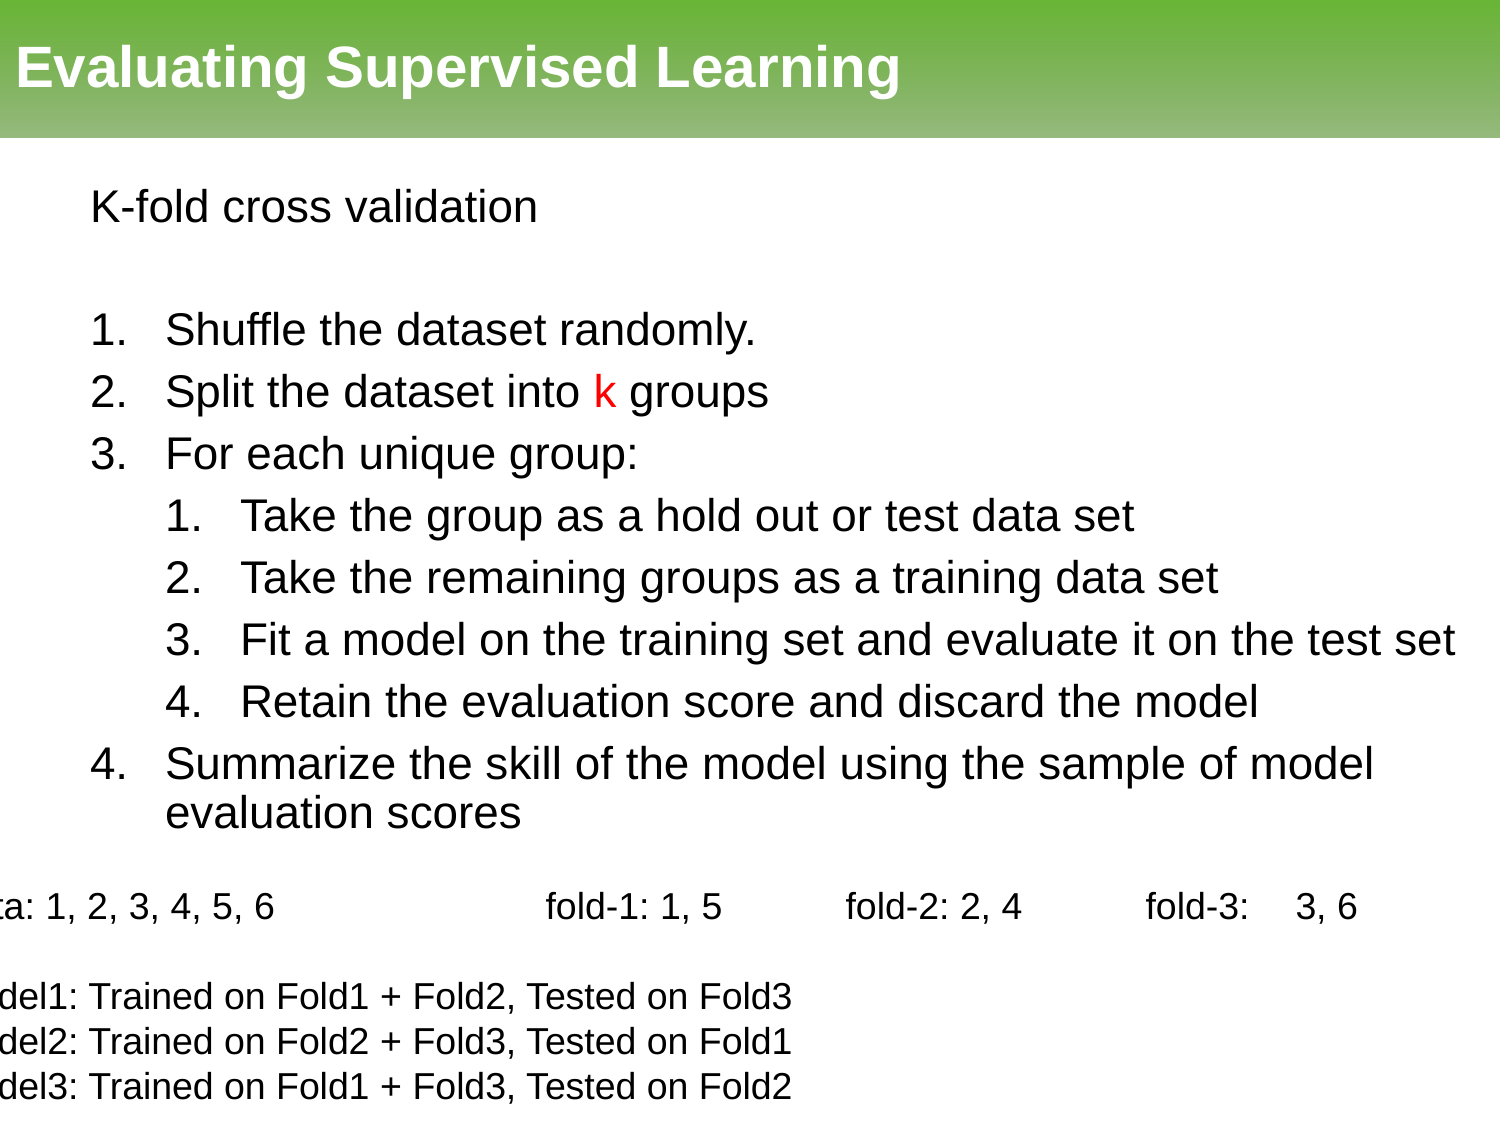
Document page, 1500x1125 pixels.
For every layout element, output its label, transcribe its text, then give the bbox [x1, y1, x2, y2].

list K-fold cross validation Shuffle the dataset randomly. Split the dataset into k groups For each unique group: Take the group as a hold out or test data set Take the remaining groups as a training data set Fit a model on the training set and evaluate it on the test set Retain the evaluation score and discard the model Summarize the skill of the model using the sample of model evaluation scores [75, 174, 1500, 988]
text_box Data: 1, 2, 3, 4, 5, 6 fold-1: 1, 5 fold-2: 2, 4 fold-3: 3, 6 Model1: Trained on Fold1 + Fold2, Tested on Fold3 Model2: Trained on Fold2 + Fold3, Tested on Fold1 Model3: Trained on Fold1 + Fold3, Tested on Fold2 [0, 874, 1384, 1115]
title Evaluating Supervised Learning [0, 0, 1500, 138]
